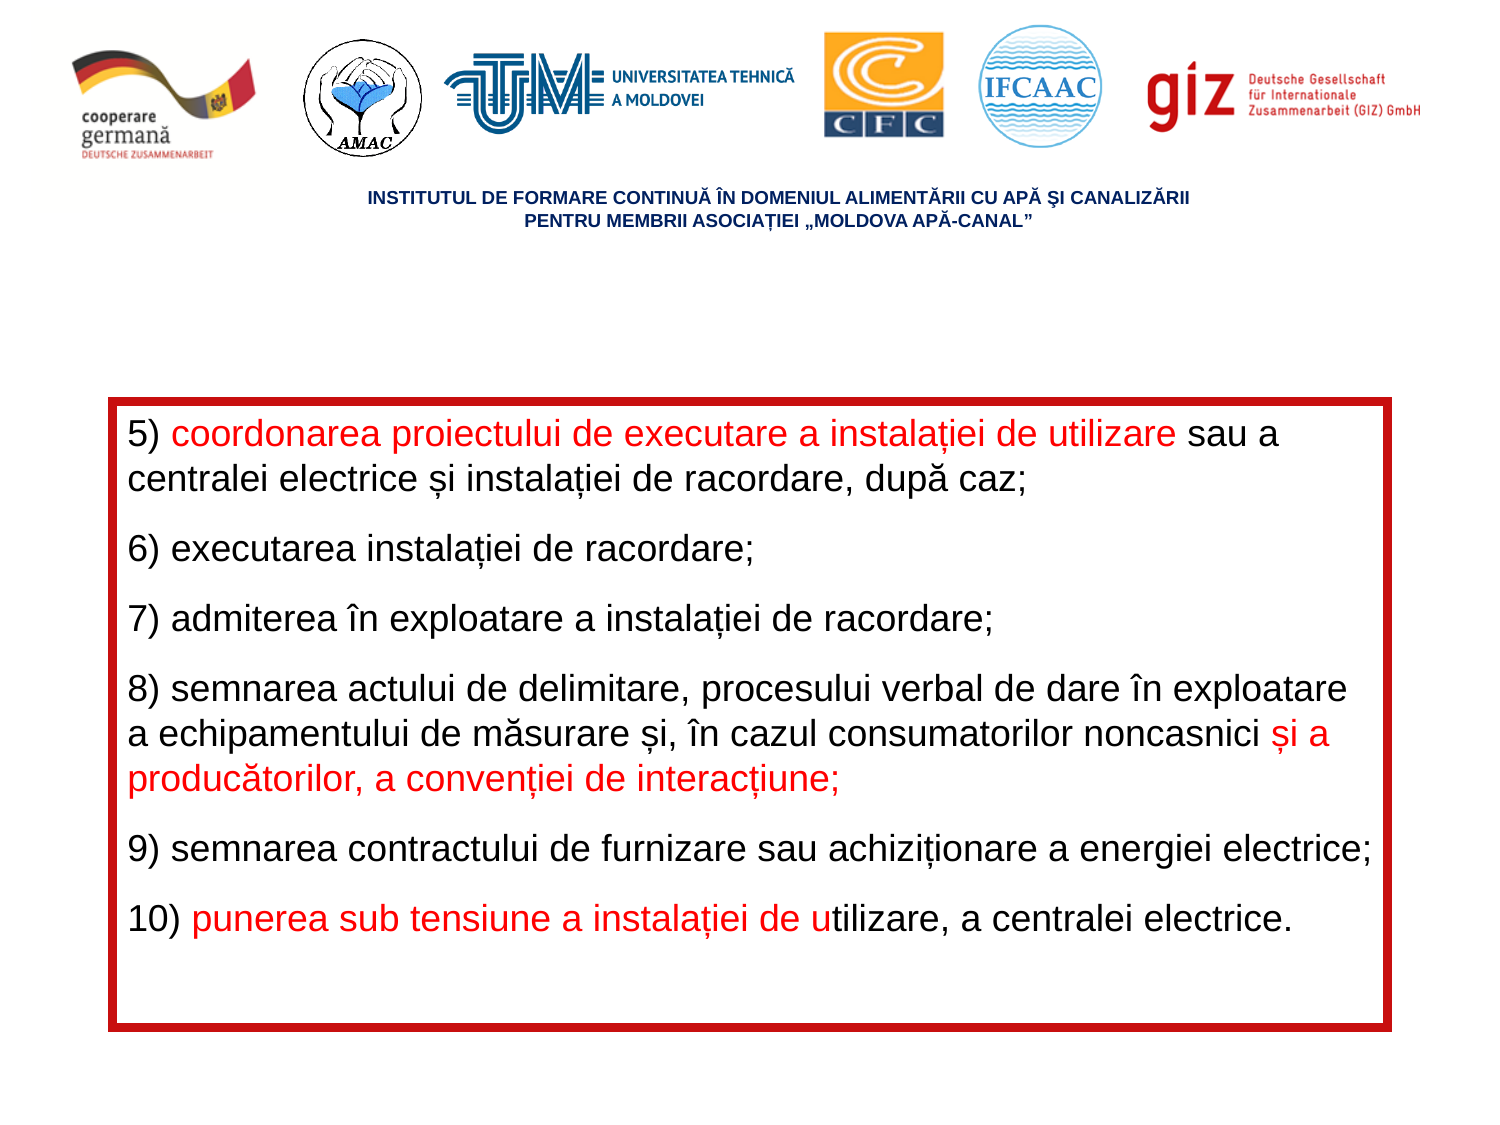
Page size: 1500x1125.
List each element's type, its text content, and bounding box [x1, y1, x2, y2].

text_box INSTITUTUL DE FORMARE CONTINUĂ ÎN DOMENIUL ALIMENTĂRII CU APĂ ŞI CANALIZĂRII PENTRU MEMBRII ASOCIAȚIEI „MOLDOVA APĂ-CANAL” [190, 128, 1366, 239]
picture [303, 38, 422, 158]
picture [1136, 55, 1435, 147]
picture [434, 47, 800, 140]
picture [822, 23, 948, 149]
list 5) coordonarea proiectului de executare a instalației de utilizare sau a centralei electrice și instalației de racordare, după caz; 6) executarea instalației de racordare; 7) admiterea în exploatare a instalației de racordare; 8) semnarea actului de delimitare, procesului verbal de dare în exploatare a echipamentului de măsurare și, în cazul consumatorilor noncasnici și a producătorilor, a convenției de interacțiune; 9) semnarea contractului de furnizare sau achiziționare a energiei electrice; 10) punerea sub tensiune a instalației de utilizare, a centralei electrice. [110, 399, 1390, 1030]
picture [970, 16, 1109, 154]
picture [31, 7, 300, 213]
